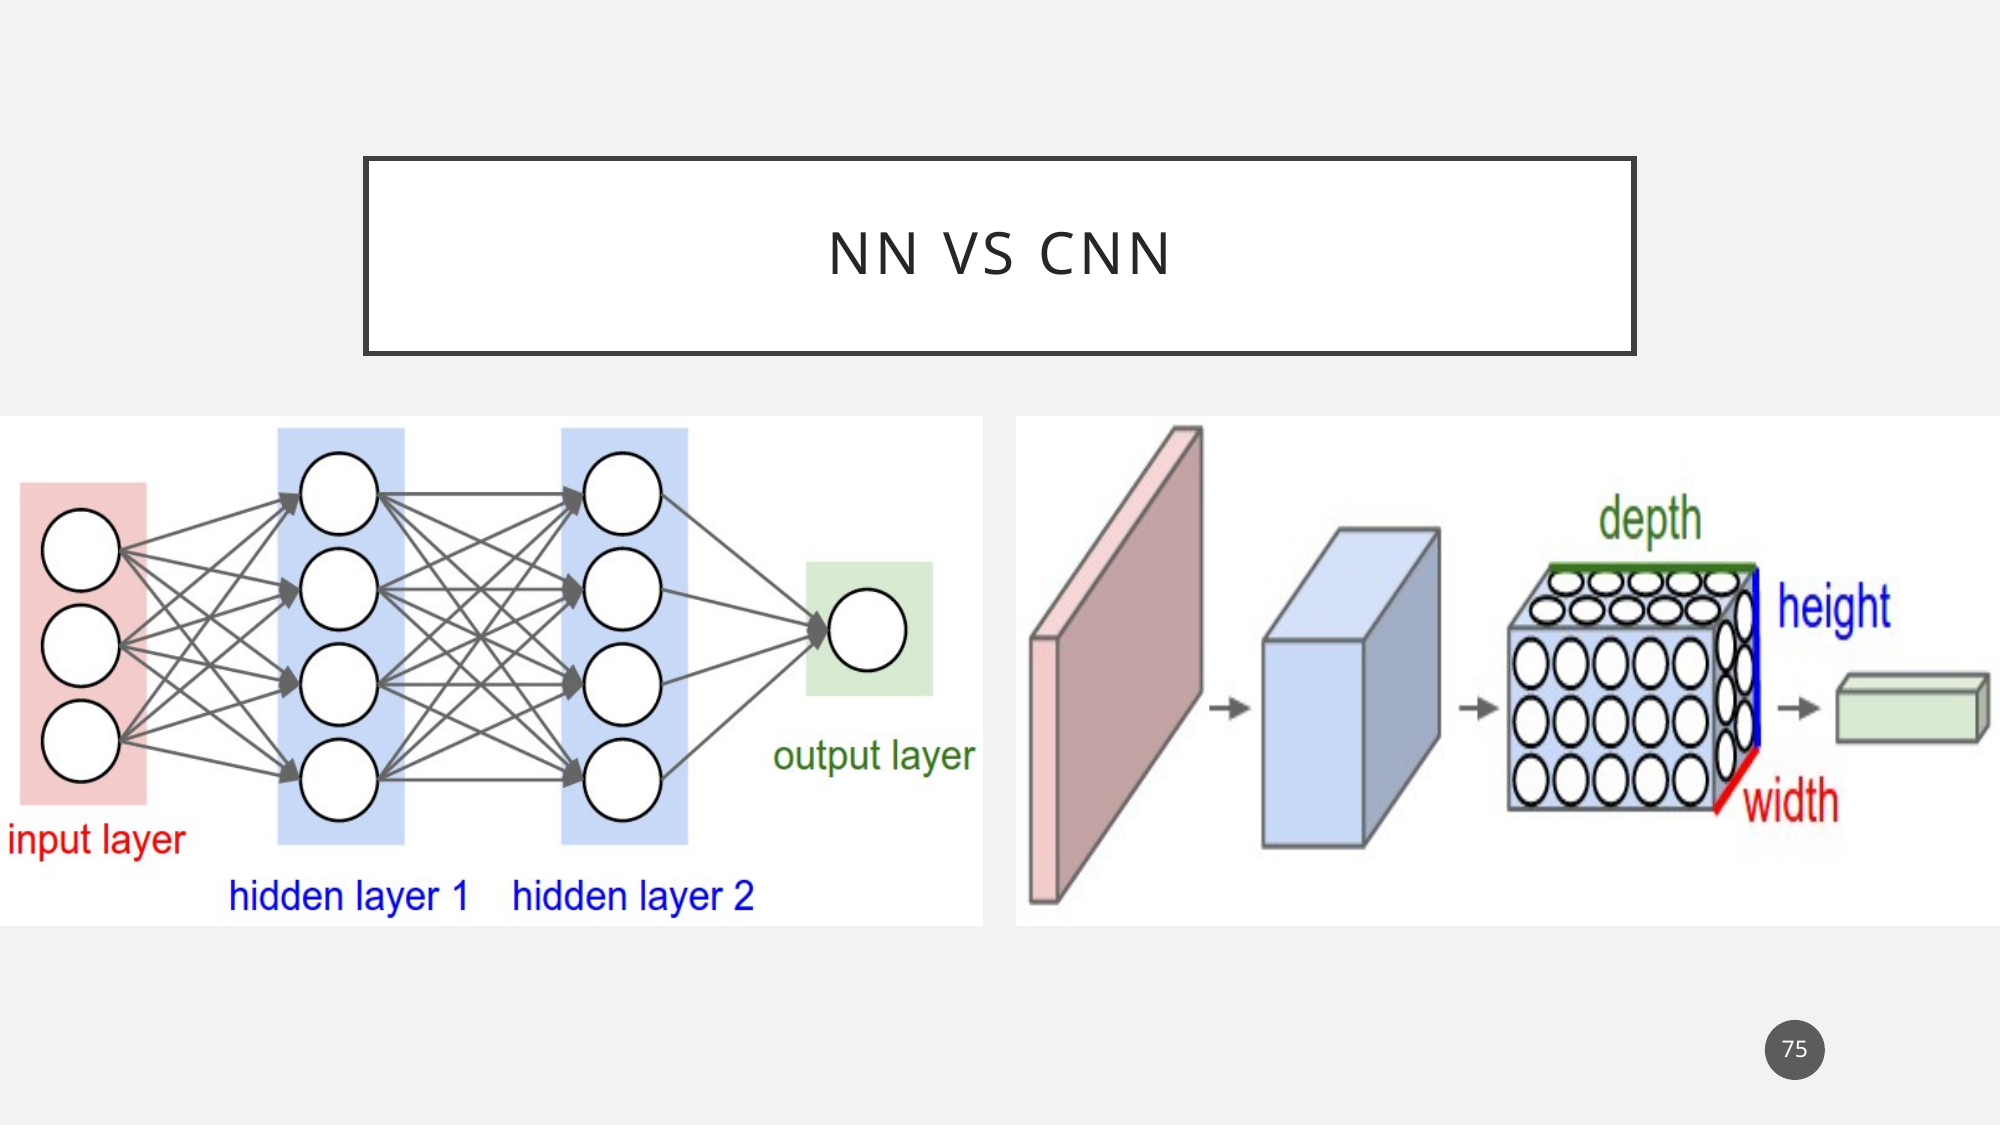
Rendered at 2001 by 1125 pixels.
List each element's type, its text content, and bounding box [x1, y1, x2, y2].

title NN vs CNN [363, 156, 1637, 356]
picture [1016, 416, 2000, 926]
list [0, 416, 983, 926]
slide_number 75 [1764, 1019, 1825, 1080]
